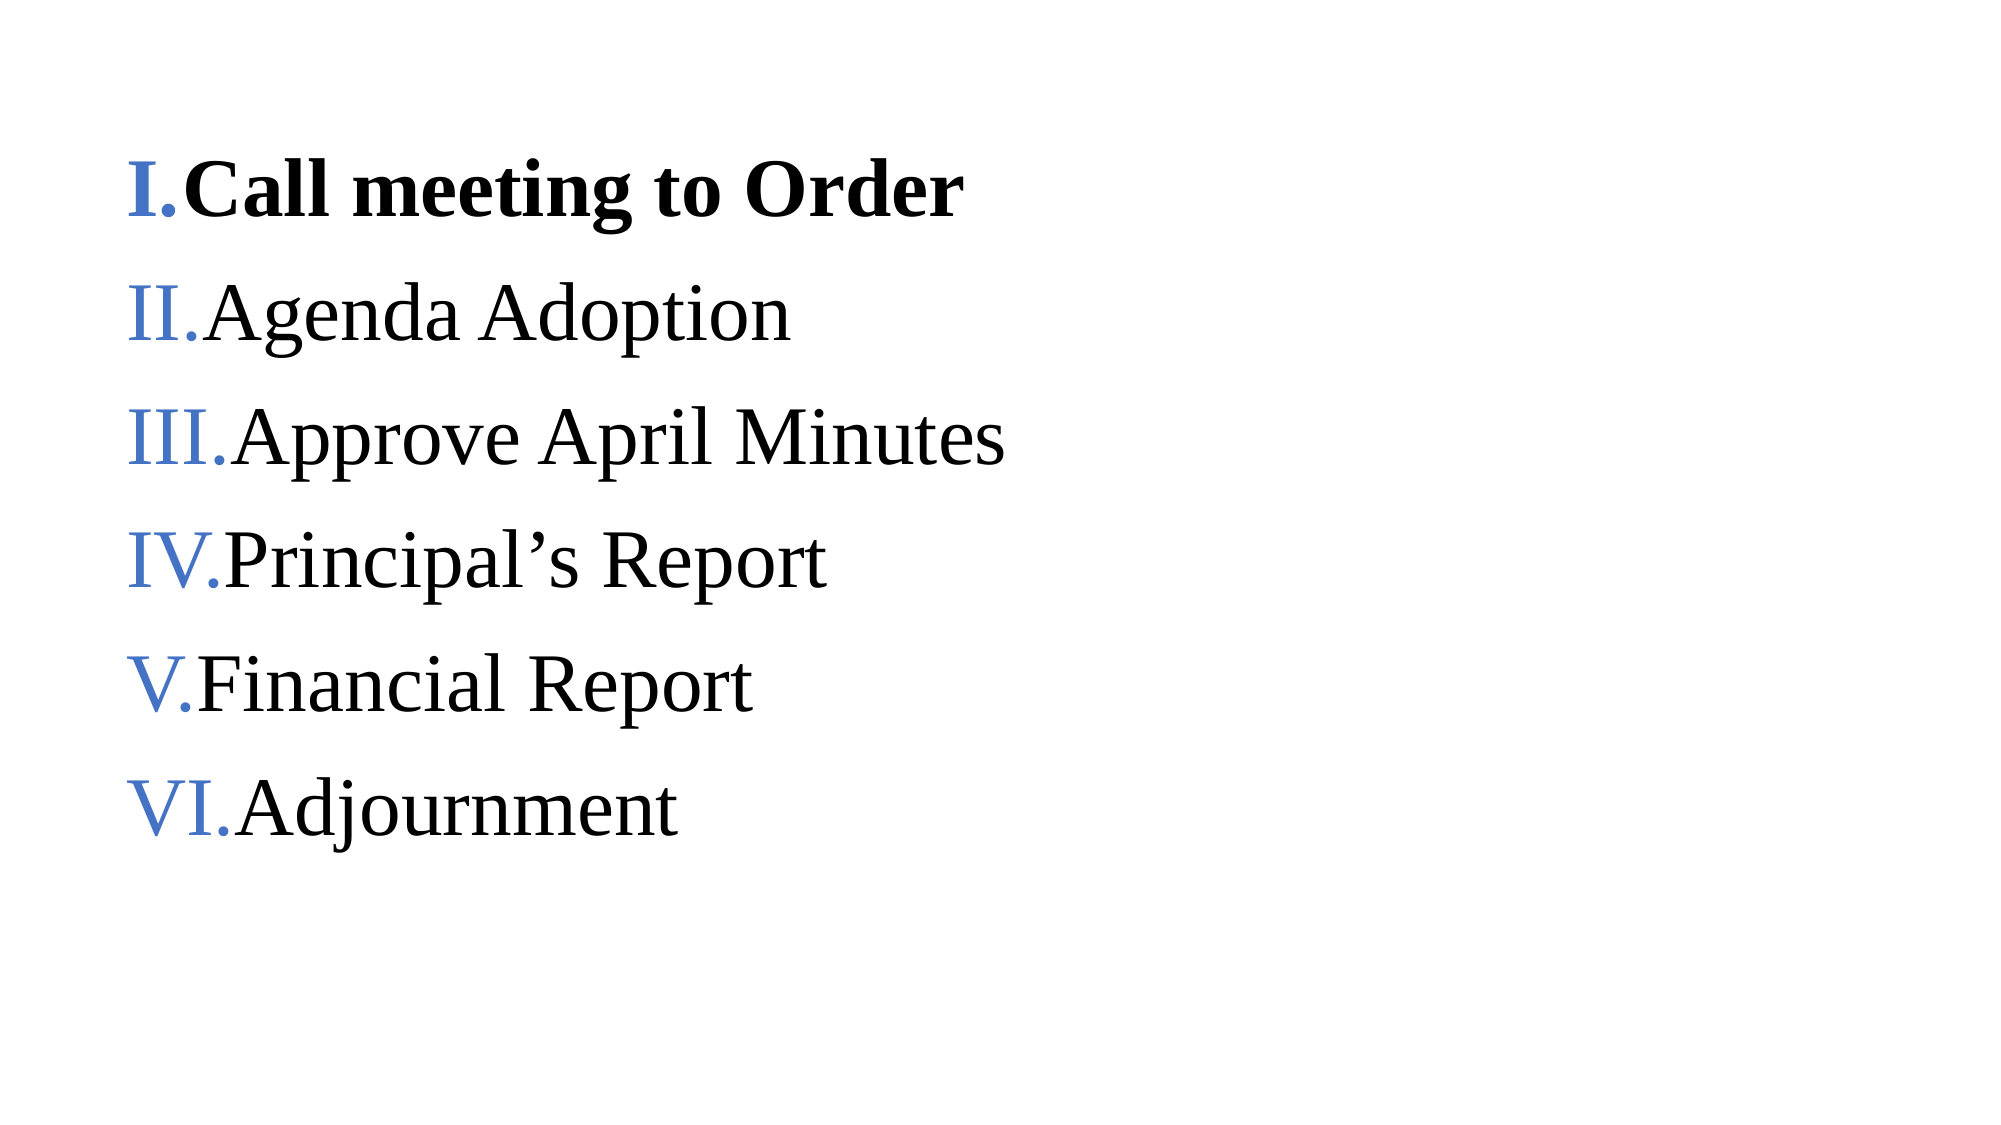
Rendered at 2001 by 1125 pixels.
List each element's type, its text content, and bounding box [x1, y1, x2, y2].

text_box Call meeting to Order Agenda Adoption Approve April Minutes Principal’s Report Financial Report Adjournment [111, 36, 1989, 1014]
